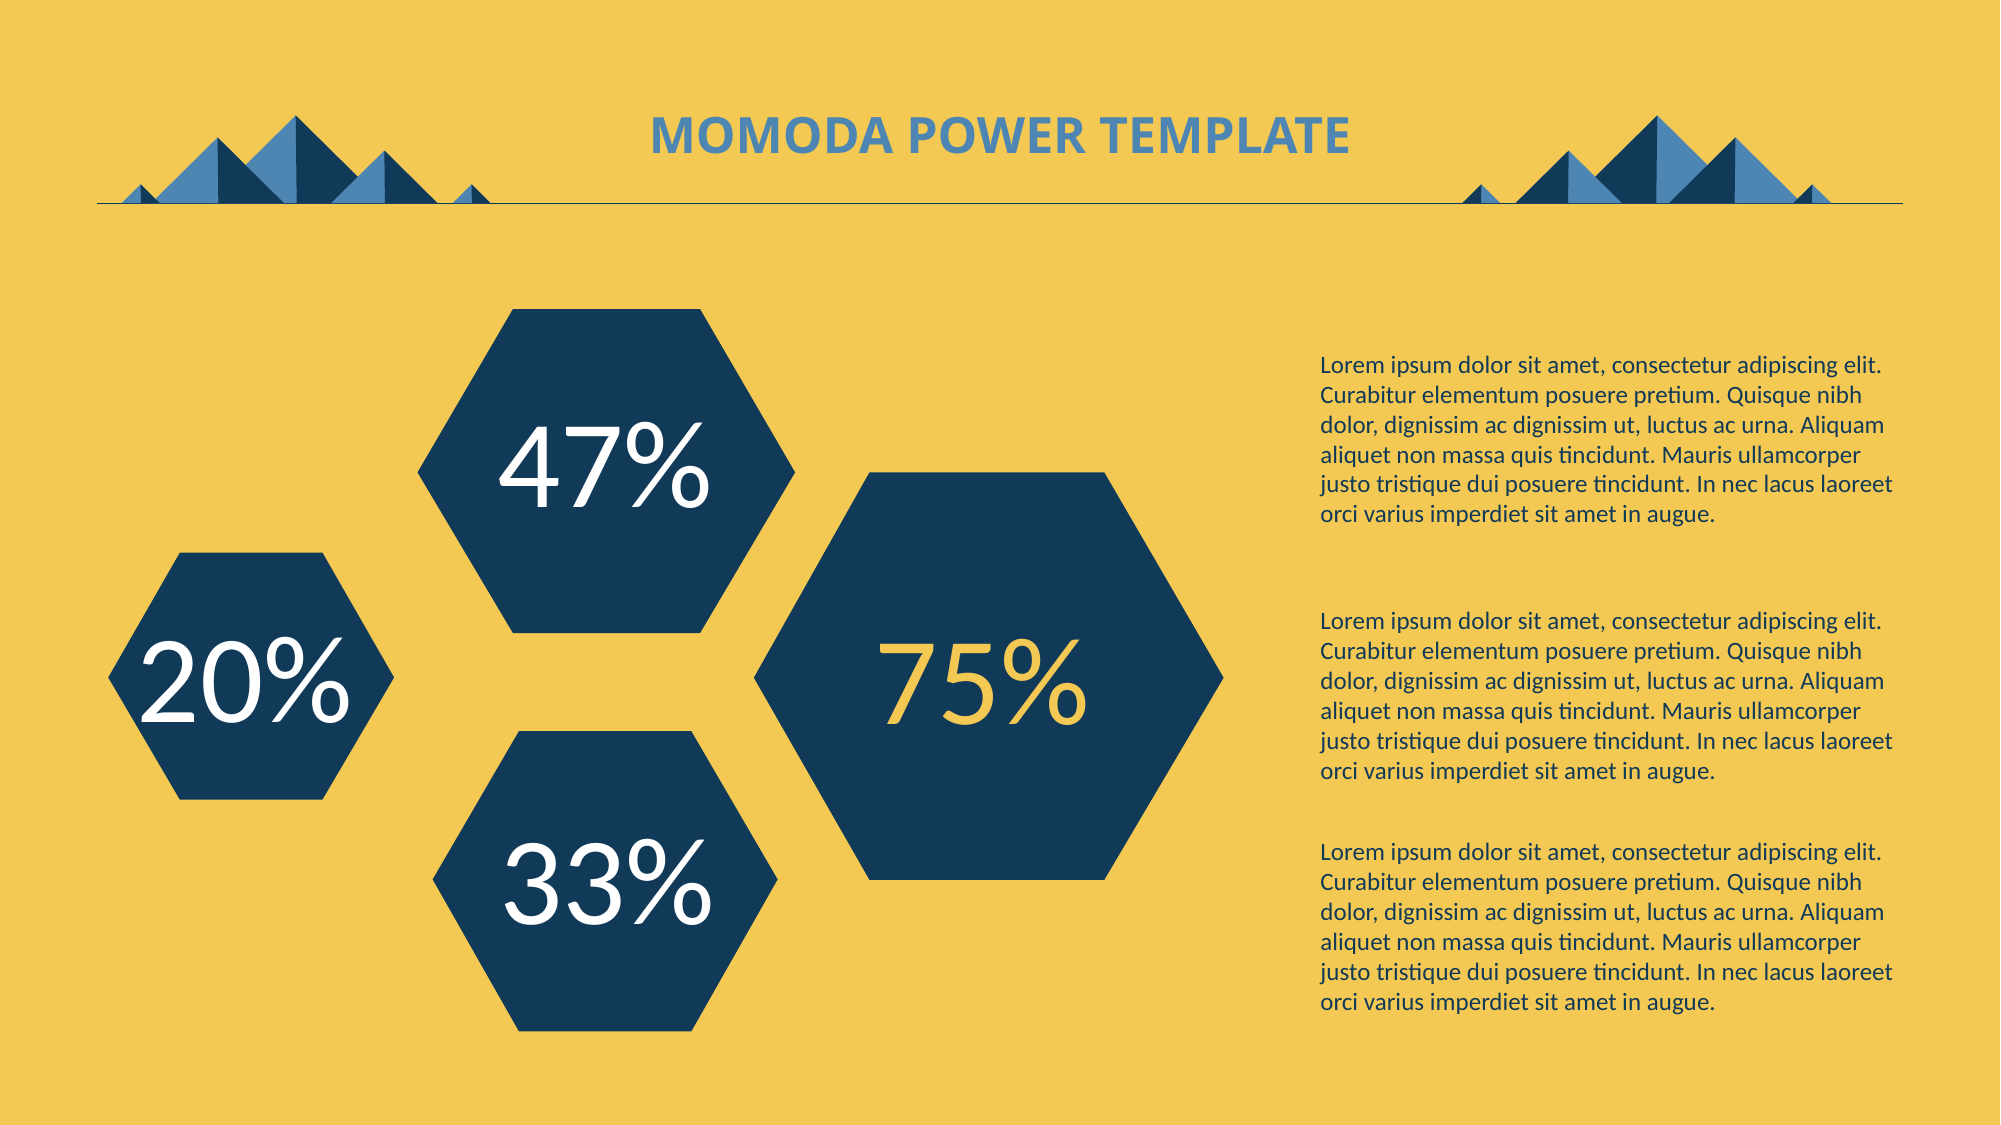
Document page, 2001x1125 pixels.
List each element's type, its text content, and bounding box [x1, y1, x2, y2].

text_box [153, 755, 349, 800]
text_box [158, 552, 344, 589]
text_box 20% [122, 589, 368, 755]
text_box 33% [484, 792, 730, 957]
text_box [1462, 115, 1832, 204]
text_box [368, 632, 395, 722]
text_box [753, 472, 1224, 880]
text_box [417, 309, 796, 634]
text_box Lorem ipsum dolor sit amet, consectetur adipiscing elit. Curabitur elementum posuere pretium. Quisque nibh dolor, dignissim ac dignissim ut, luctus ac urna. Aliquam aliquet non massa quis tincidunt. Mauris ullamcorper justo tristique dui posuere tincidunt. In nec lacus laoreet orci varius imperdiet sit amet in augue. [1305, 340, 1915, 543]
text_box [108, 653, 122, 701]
text_box Lorem ipsum dolor sit amet, consectetur adipiscing elit. Curabitur elementum posuere pretium. Quisque nibh dolor, dignissim ac dignissim ut, luctus ac urna. Aliquam aliquet non massa quis tincidunt. Mauris ullamcorper justo tristique dui posuere tincidunt. In nec lacus laoreet orci varius imperdiet sit amet in augue. [1305, 828, 1915, 1030]
text_box 75% [859, 591, 1106, 757]
text_box 47% [482, 375, 728, 541]
text_box MOMODA POWER TEMPLATE [636, 98, 1364, 170]
text_box Lorem ipsum dolor sit amet, consectetur adipiscing elit. Curabitur elementum posuere pretium. Quisque nibh dolor, dignissim ac dignissim ut, luctus ac urna. Aliquam aliquet non massa quis tincidunt. Mauris ullamcorper justo tristique dui posuere tincidunt. In nec lacus laoreet orci varius imperdiet sit amet in augue. [1305, 596, 1915, 799]
text_box [432, 731, 778, 1032]
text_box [121, 115, 491, 204]
